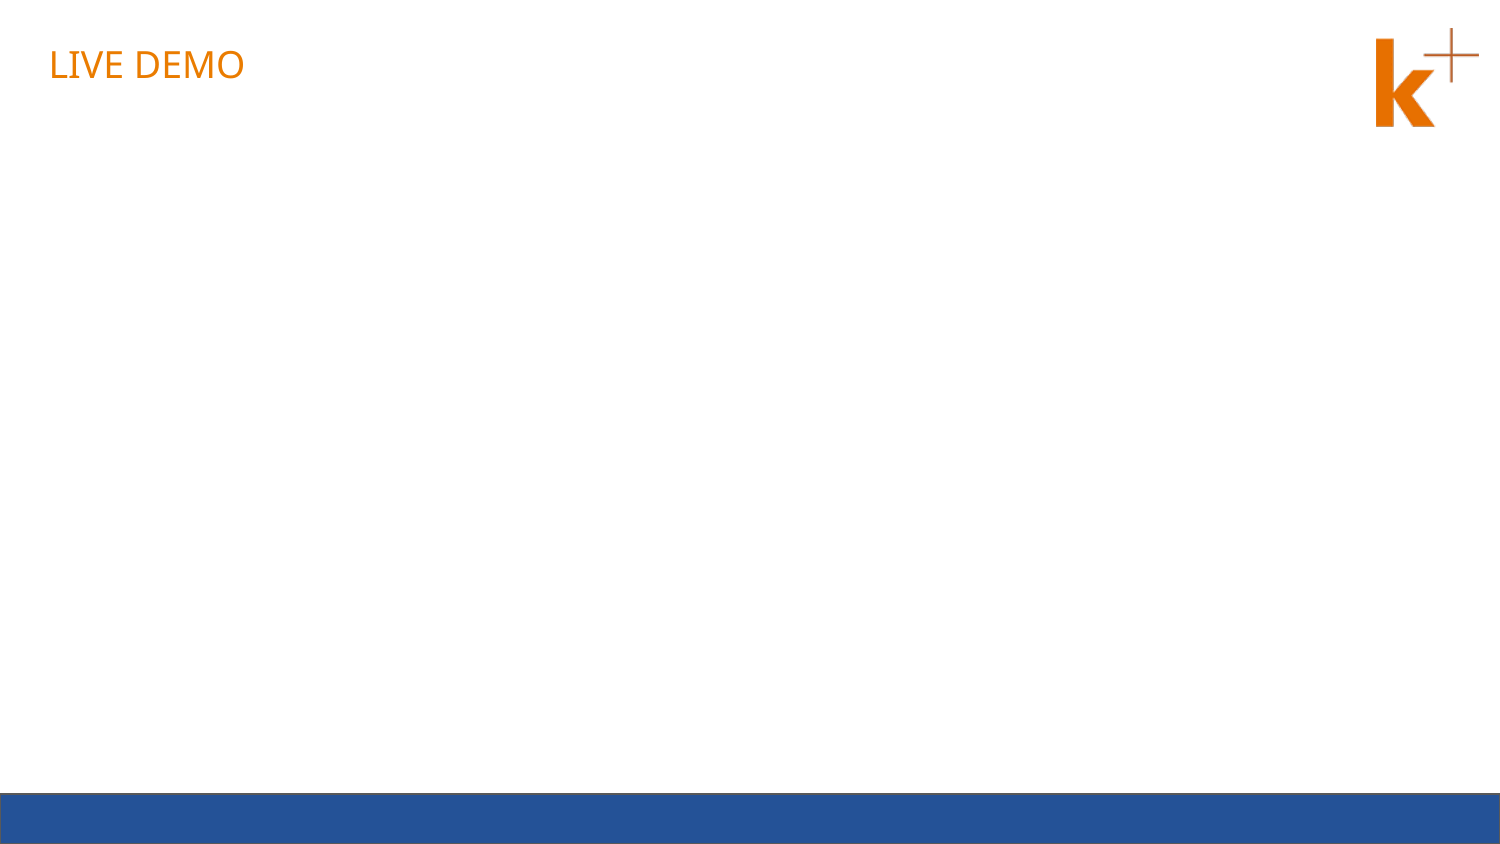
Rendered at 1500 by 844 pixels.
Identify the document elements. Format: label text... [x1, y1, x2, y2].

title LIVE DEMO [33, 25, 1369, 175]
picture [1376, 28, 1479, 128]
